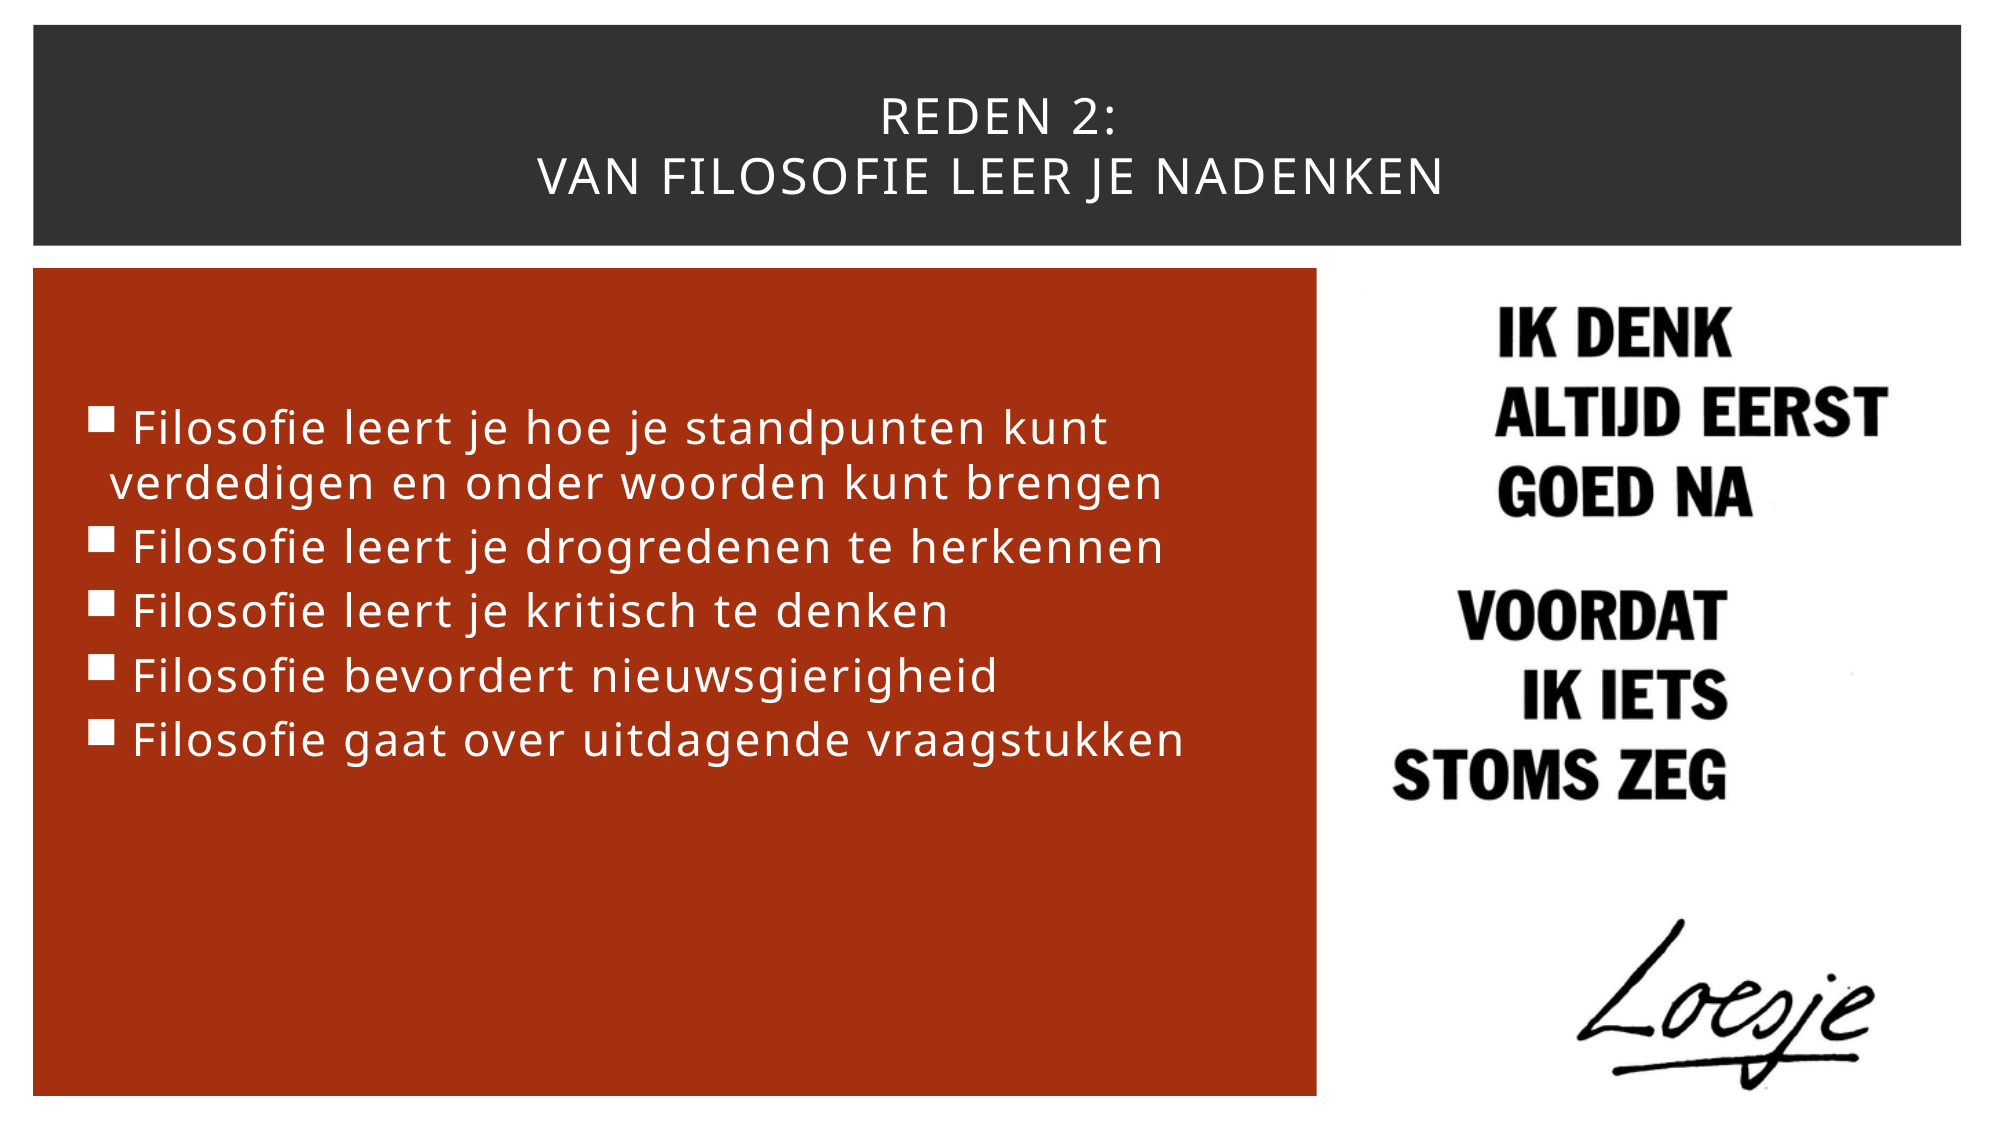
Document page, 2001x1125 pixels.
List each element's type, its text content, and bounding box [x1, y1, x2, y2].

list Filosofie leert je hoe je standpunten kunt verdedigen en onder woorden kunt brengen Filosofie leert je drogredenen te herkennen Filosofie leert je kritisch te denken Filosofie bevordert nieuwsgierigheid Filosofie gaat over uitdagende vraagstukken [63, 390, 1220, 897]
picture [1316, 263, 1977, 1115]
title Reden 2: Van filosofie leer je nadenken [83, 58, 1917, 232]
